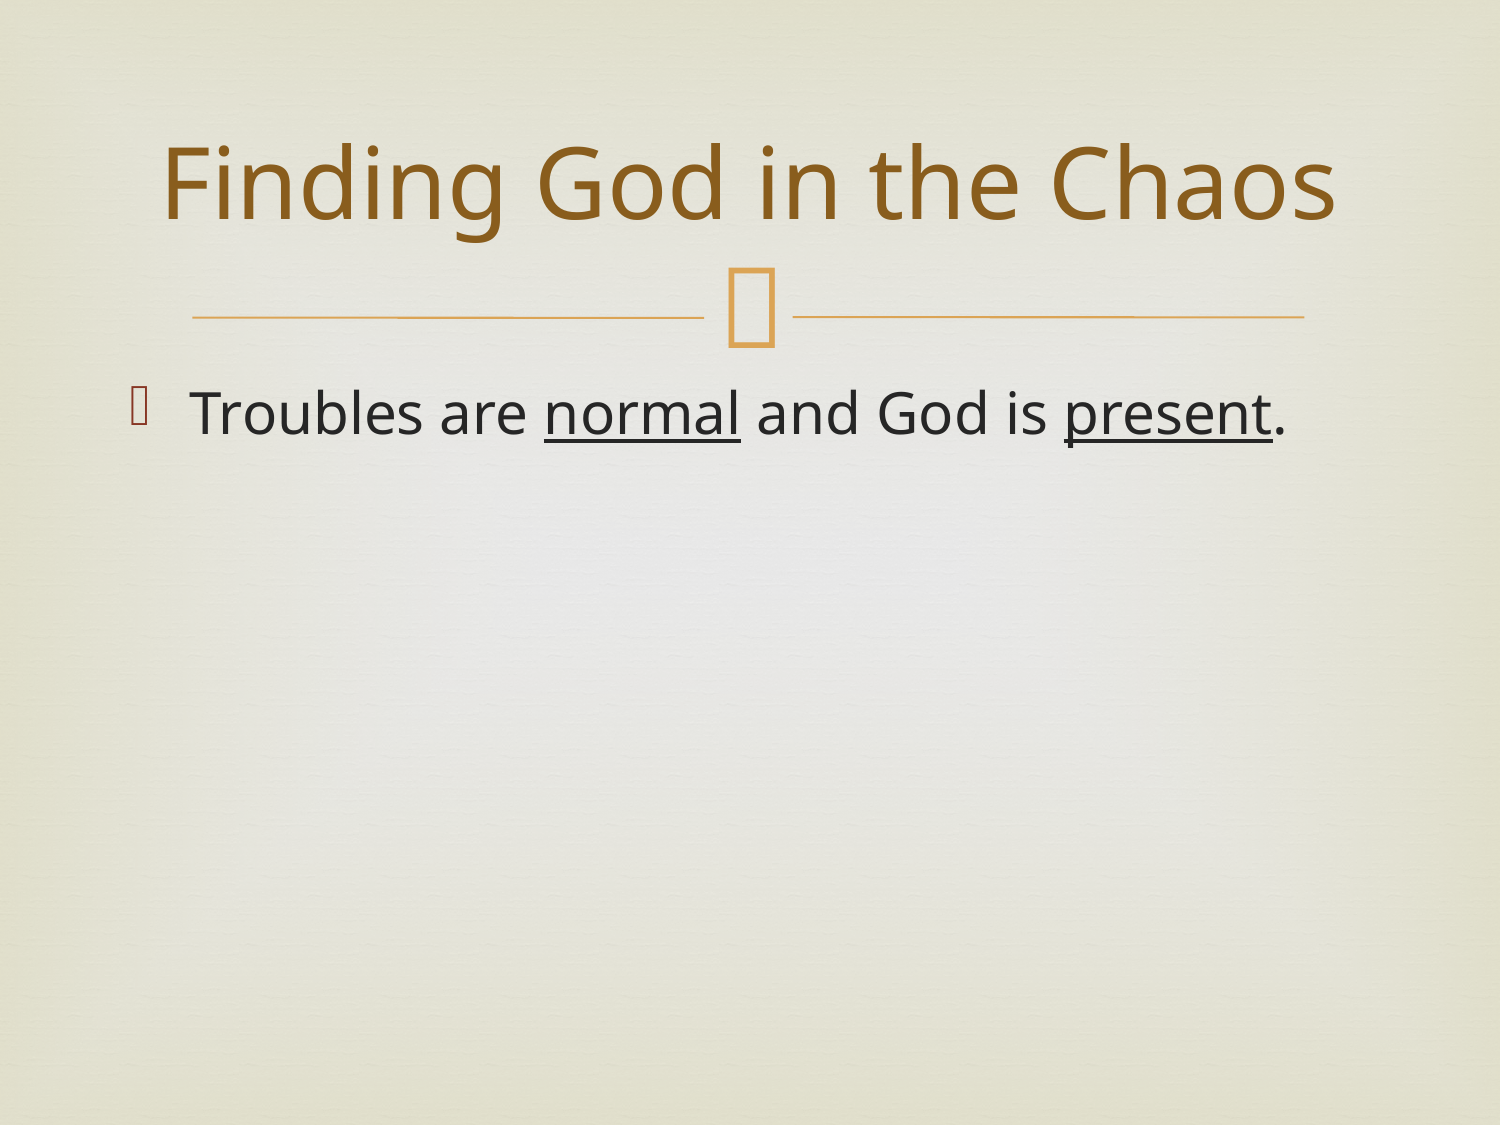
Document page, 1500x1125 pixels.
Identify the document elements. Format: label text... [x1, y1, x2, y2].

list Troubles are normal and God is present. [114, 368, 1386, 1005]
title Finding God in the Chaos [112, 93, 1386, 267]
